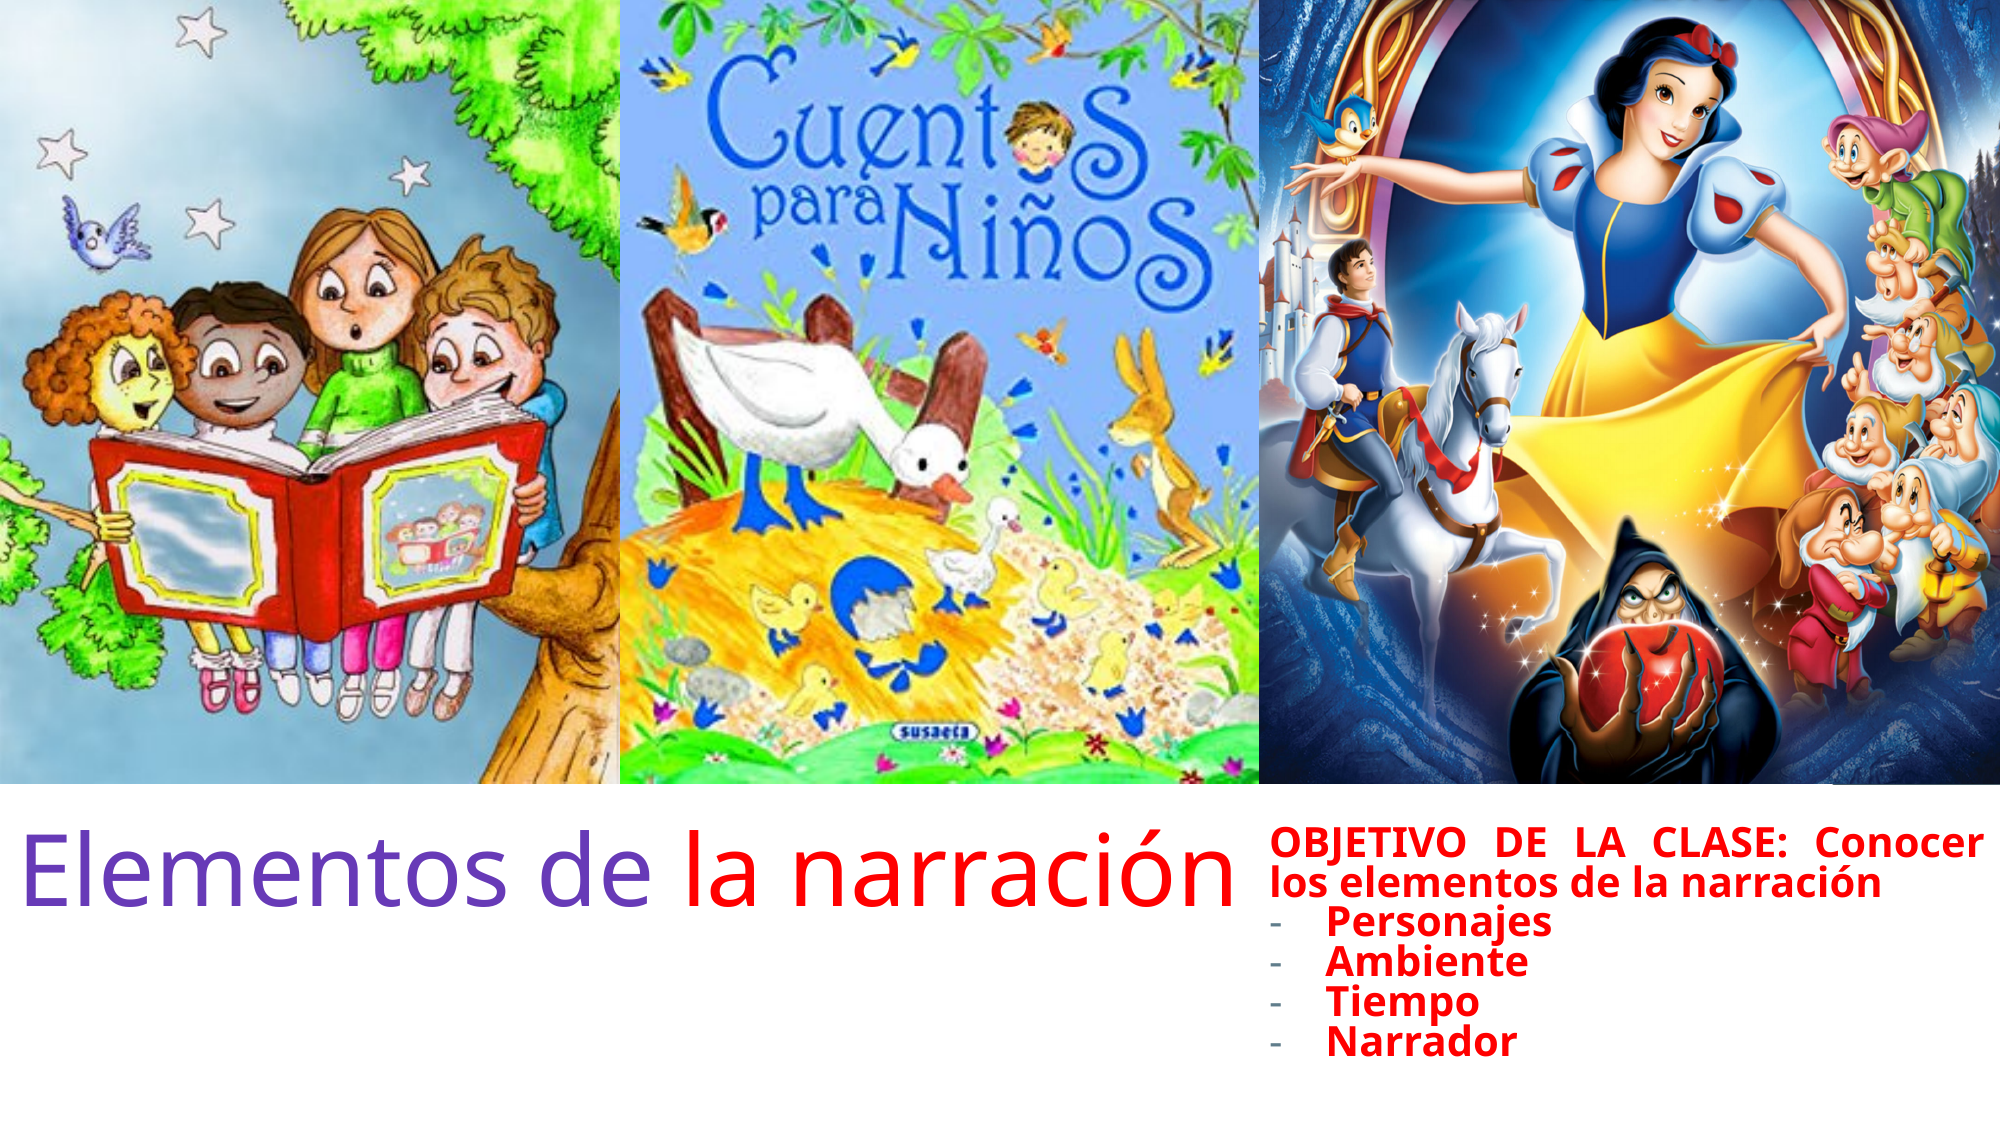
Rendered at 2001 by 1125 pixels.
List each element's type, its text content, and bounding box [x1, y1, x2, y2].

picture [0, 0, 2000, 784]
subtitle OBJETIVO DE LA CLASE: Conocer los elementos de la narración Personajes Ambiente Tiempo Narrador [1254, 804, 2000, 1102]
title Elementos de la narración [0, 794, 1281, 1035]
